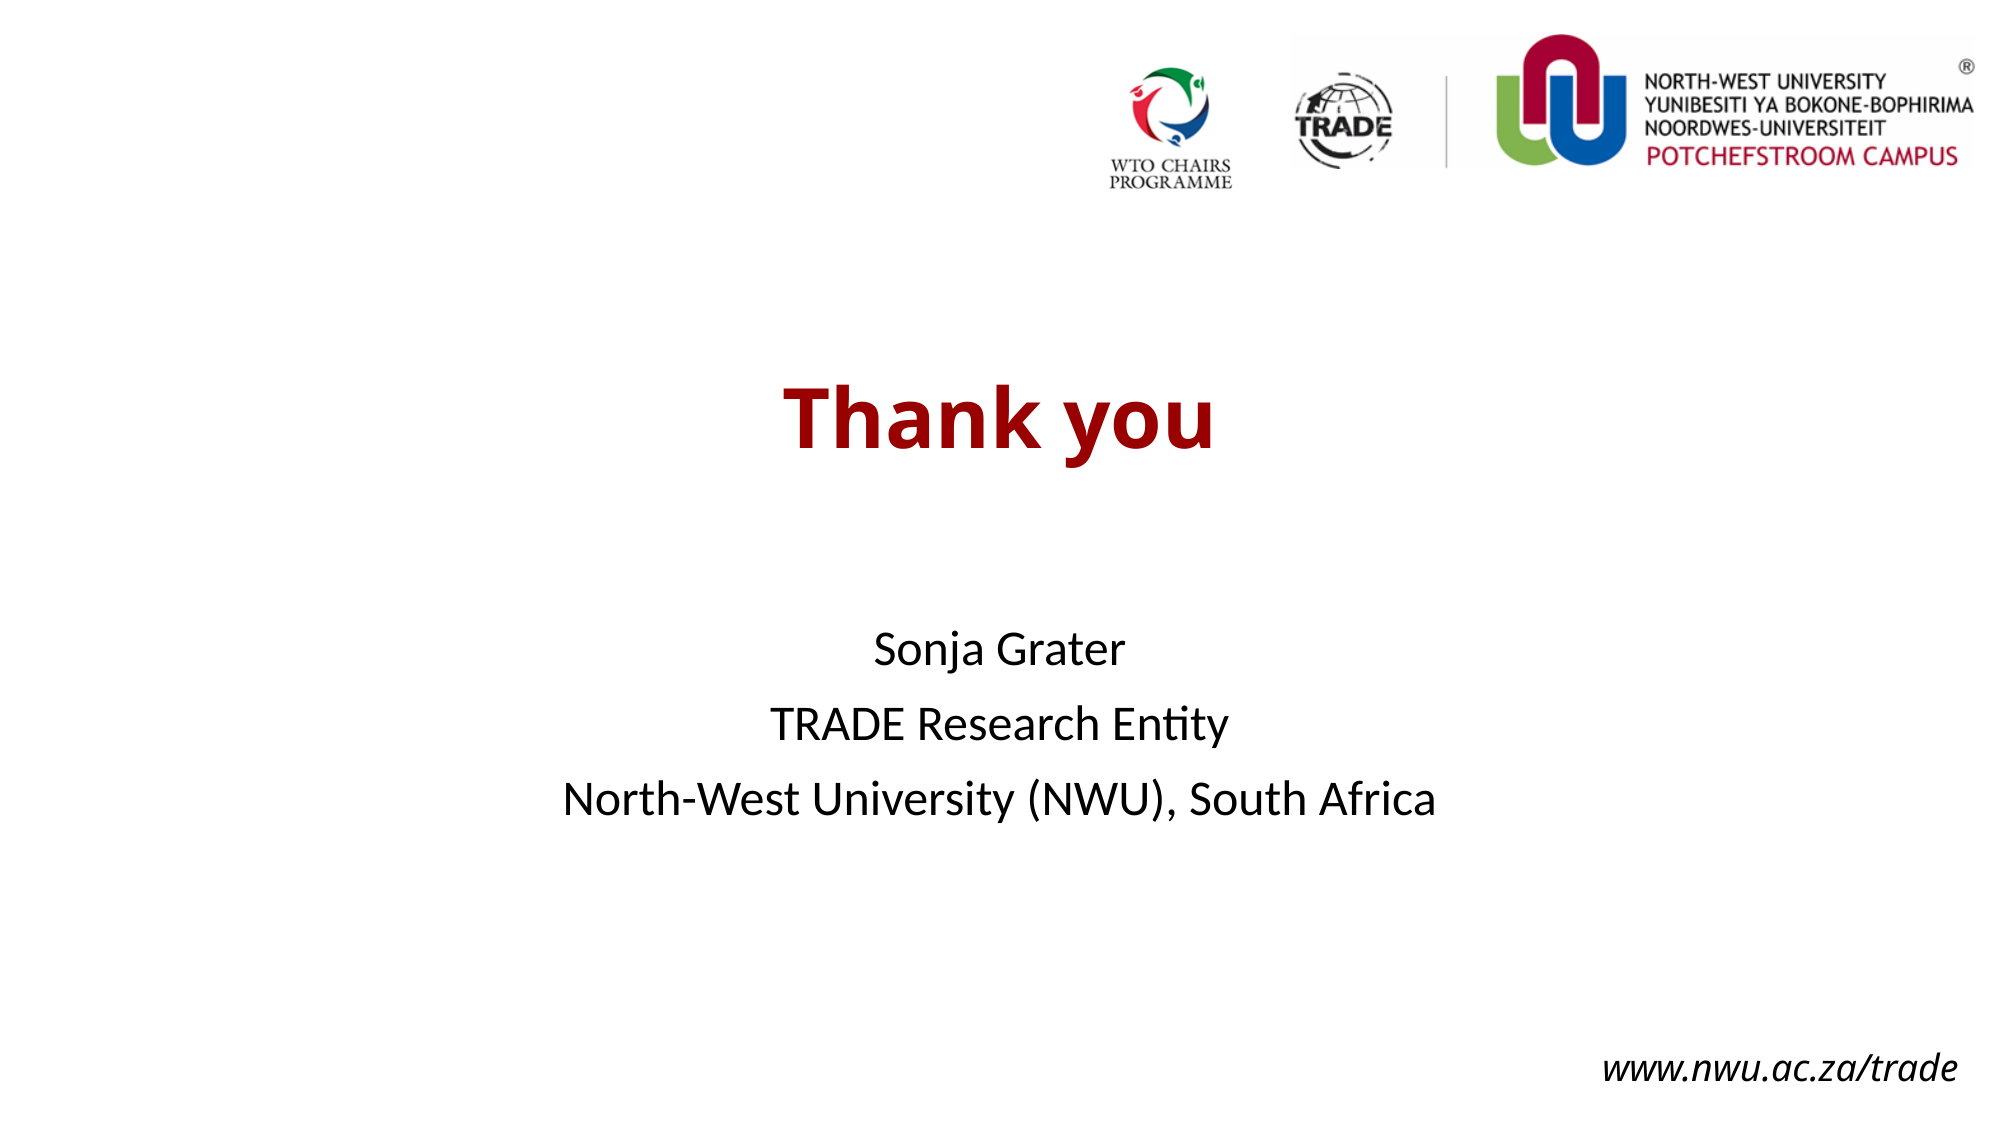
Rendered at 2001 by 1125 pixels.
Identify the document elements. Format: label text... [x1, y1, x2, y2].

text_box www.nwu.ac.za/trade [1587, 1037, 1974, 1097]
picture [1101, 57, 1241, 195]
subtitle Sonja Grater TRADE Research Entity North-West University (NWU), South Africa [249, 614, 1750, 1002]
picture [1291, 34, 1975, 169]
title Thank you [249, 195, 1750, 475]
